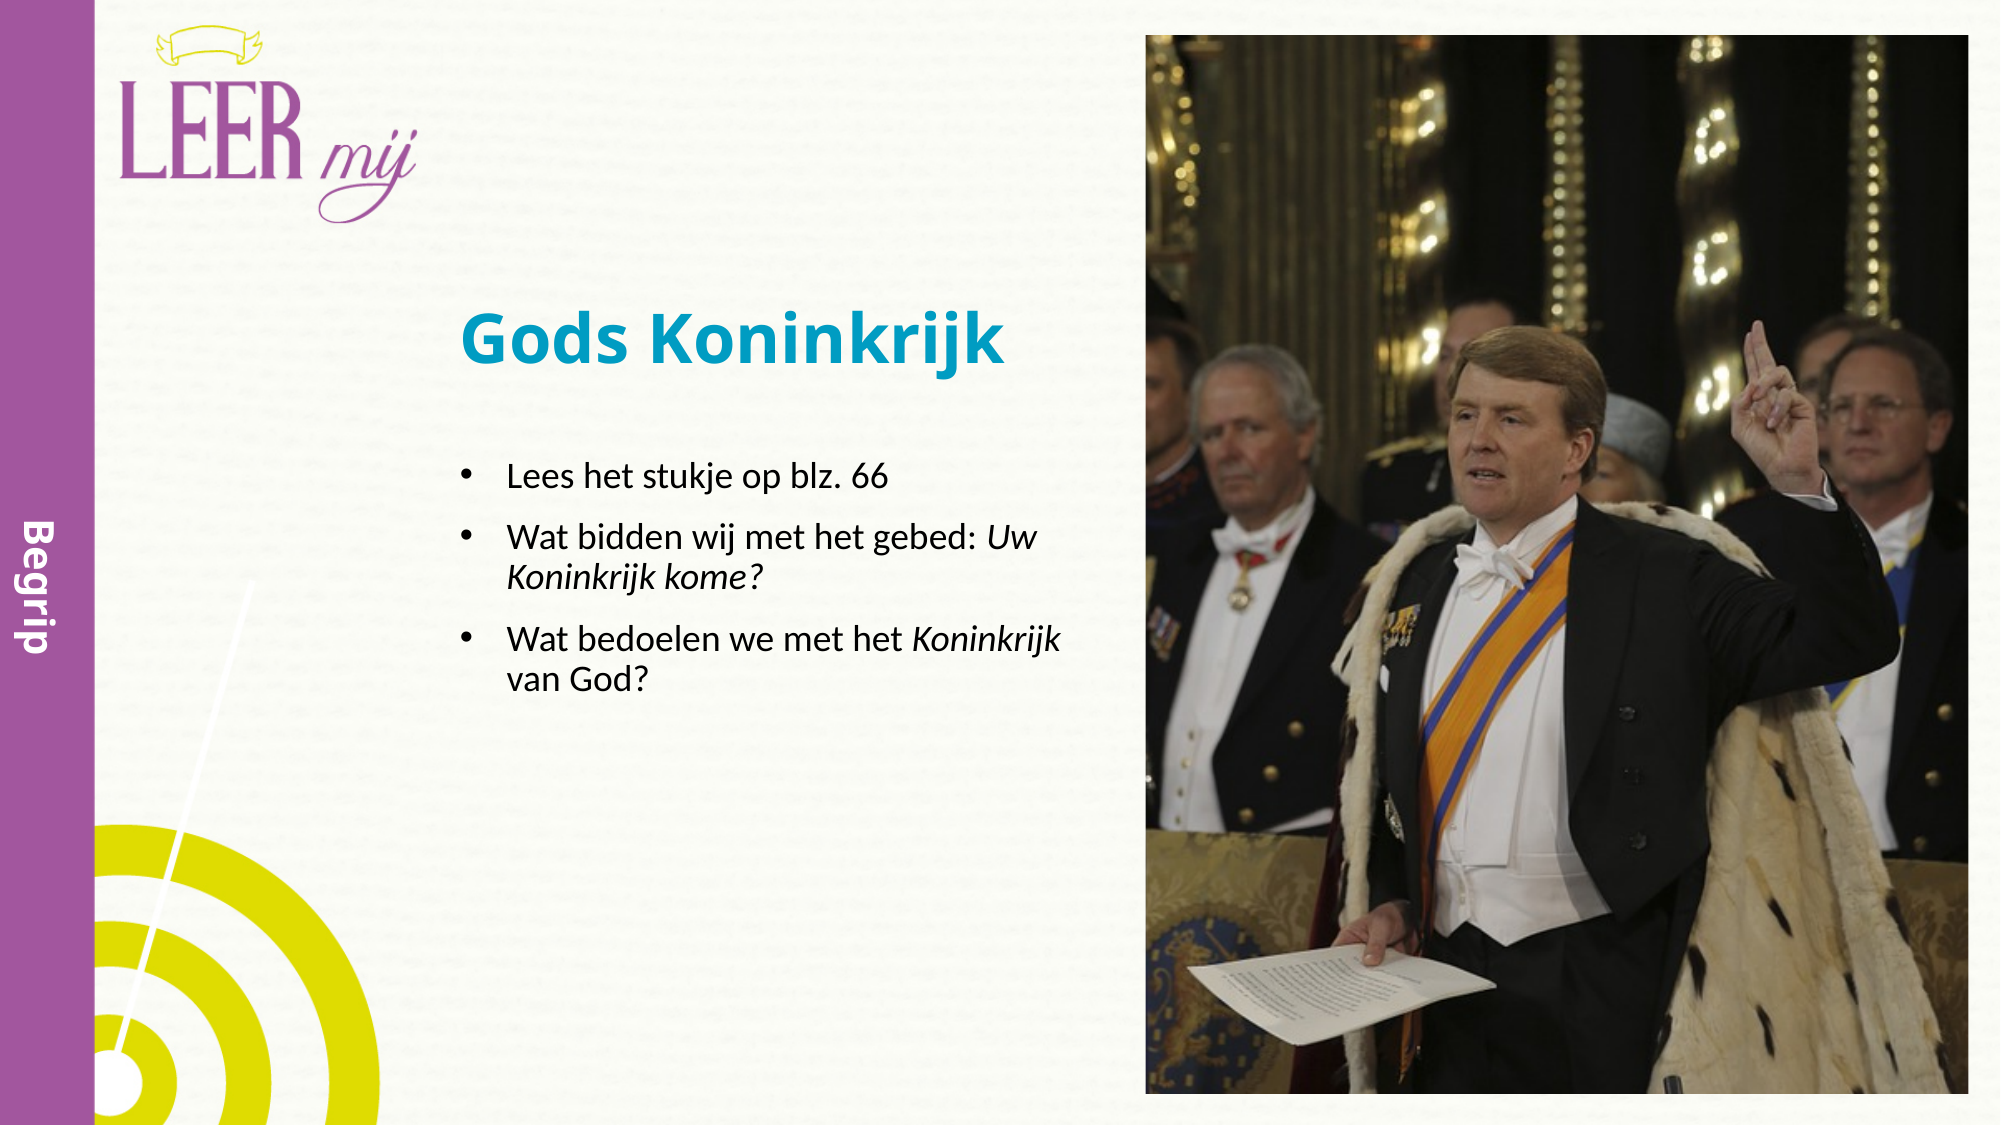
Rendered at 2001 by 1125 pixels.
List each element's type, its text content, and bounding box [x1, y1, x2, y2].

title Gods Koninkrijk [444, 229, 1102, 386]
picture [0, 0, 2001, 1125]
list Lees het stukje op blz. 66 Wat bidden wij met het gebed: Uw Koninkrijk kome? Wat bedoelen we met het Koninkrijk van God? [444, 448, 1105, 968]
list Begrip [7, 503, 89, 1094]
